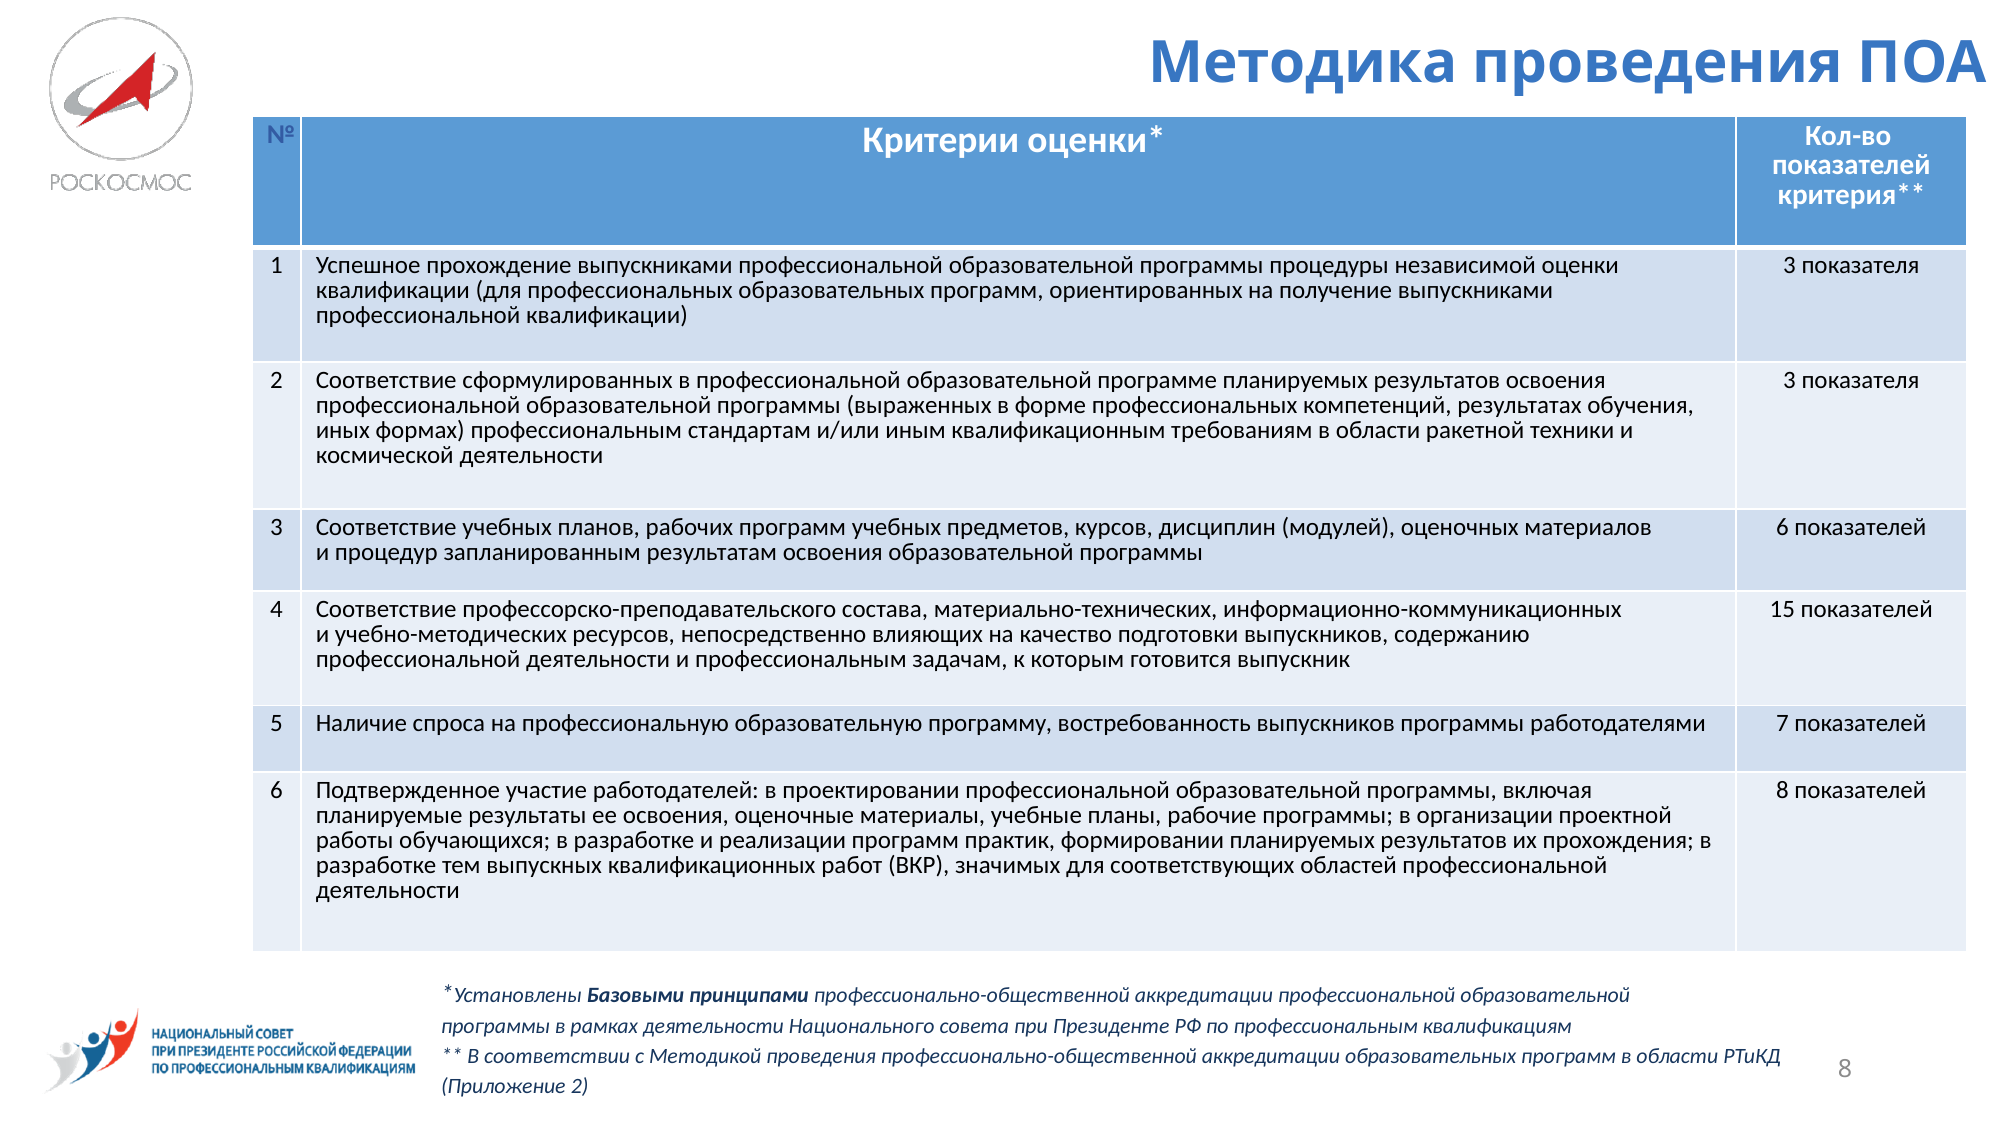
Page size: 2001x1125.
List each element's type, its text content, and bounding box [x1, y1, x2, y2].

table_cell 1 [253, 250, 300, 361]
table_cell 8 показателей [1737, 773, 1966, 951]
table_cell Соответствие учебных планов, рабочих программ учебных предметов, курсов, дисциплин (модулей), оценочных материалов и процедур запланированным результатам освоения образовательной программы [302, 510, 1735, 590]
table_cell Наличие спроса на профессиональную образовательную программу, востребованность выпускников программы работодателями [302, 706, 1735, 771]
table_cell 5 [253, 706, 300, 771]
table_header Кол-во показателей критерия** [1737, 117, 1966, 245]
text_box Методика проведения ПОА [1133, 16, 2000, 102]
table_cell 6 показателей [1737, 510, 1966, 590]
picture [41, 1008, 496, 1094]
table_cell Успешное прохождение выпускниками профессиональной образовательной программы процедуры независимой оценки квалификации (для профессиональных образовательных программ, ориентированных на получение выпускниками профессиональной квалификации) [302, 250, 1735, 361]
text_box *Установлены Базовыми принципами профессионально-общественной аккредитации профессиональной образовательной программы в рамках деятельности Национального совета при Президенте РФ по профессиональным квалификациям ** В соответствии с Методикой проведения профессионально-общественной аккредитации образовательных программ в области РТиКД (Приложение 2) [426, 966, 1819, 1106]
table_cell 3 показателя [1737, 363, 1966, 508]
table_cell Соответствие профессорско-преподавательского состава, материально-технических, информационно-коммуникационных и учебно-методических ресурсов, непосредственно влияющих на качество подготовки выпускников, содержанию профессиональной деятельности и профессиональным задачам, к которым готовится выпускник [302, 592, 1735, 705]
table_header Критерии оценки* [302, 117, 1735, 245]
table_cell Соответствие сформулированных в профессиональной образовательной программе планируемых результатов освоения профессиональной образовательной программы (выраженных в форме профессиональных компетенций, результатах обучения, иных формах) профессиональным стандартам и/или иным квалификационным требованиям в области ракетной техники и космической деятельности [302, 363, 1735, 508]
picture [49, 17, 193, 191]
table_cell 4 [253, 592, 300, 705]
table_cell Подтвержденное участие работодателей: в проектировании профессиональной образовательной программы, включая планируемые результаты ее освоения, оценочные материалы, учебные планы, рабочие программы; в организации проектной работы обучающихся; в разработке и реализации программ практик, формировании планируемых результатов их прохождения; в разработке тем выпускных квалификационных работ (ВКР), значимых для соответствующих областей профессиональной деятельности [302, 773, 1735, 951]
table_cell 3 [253, 510, 300, 590]
table_cell 2 [253, 363, 300, 508]
table_cell 6 [253, 773, 300, 951]
slide_number 8 [1819, 1039, 1868, 1100]
table_cell 15 показателей [1737, 592, 1966, 705]
table_header № [253, 117, 300, 245]
table_cell 7 показателей [1737, 706, 1966, 771]
table_cell 3 показателя [1737, 250, 1966, 361]
